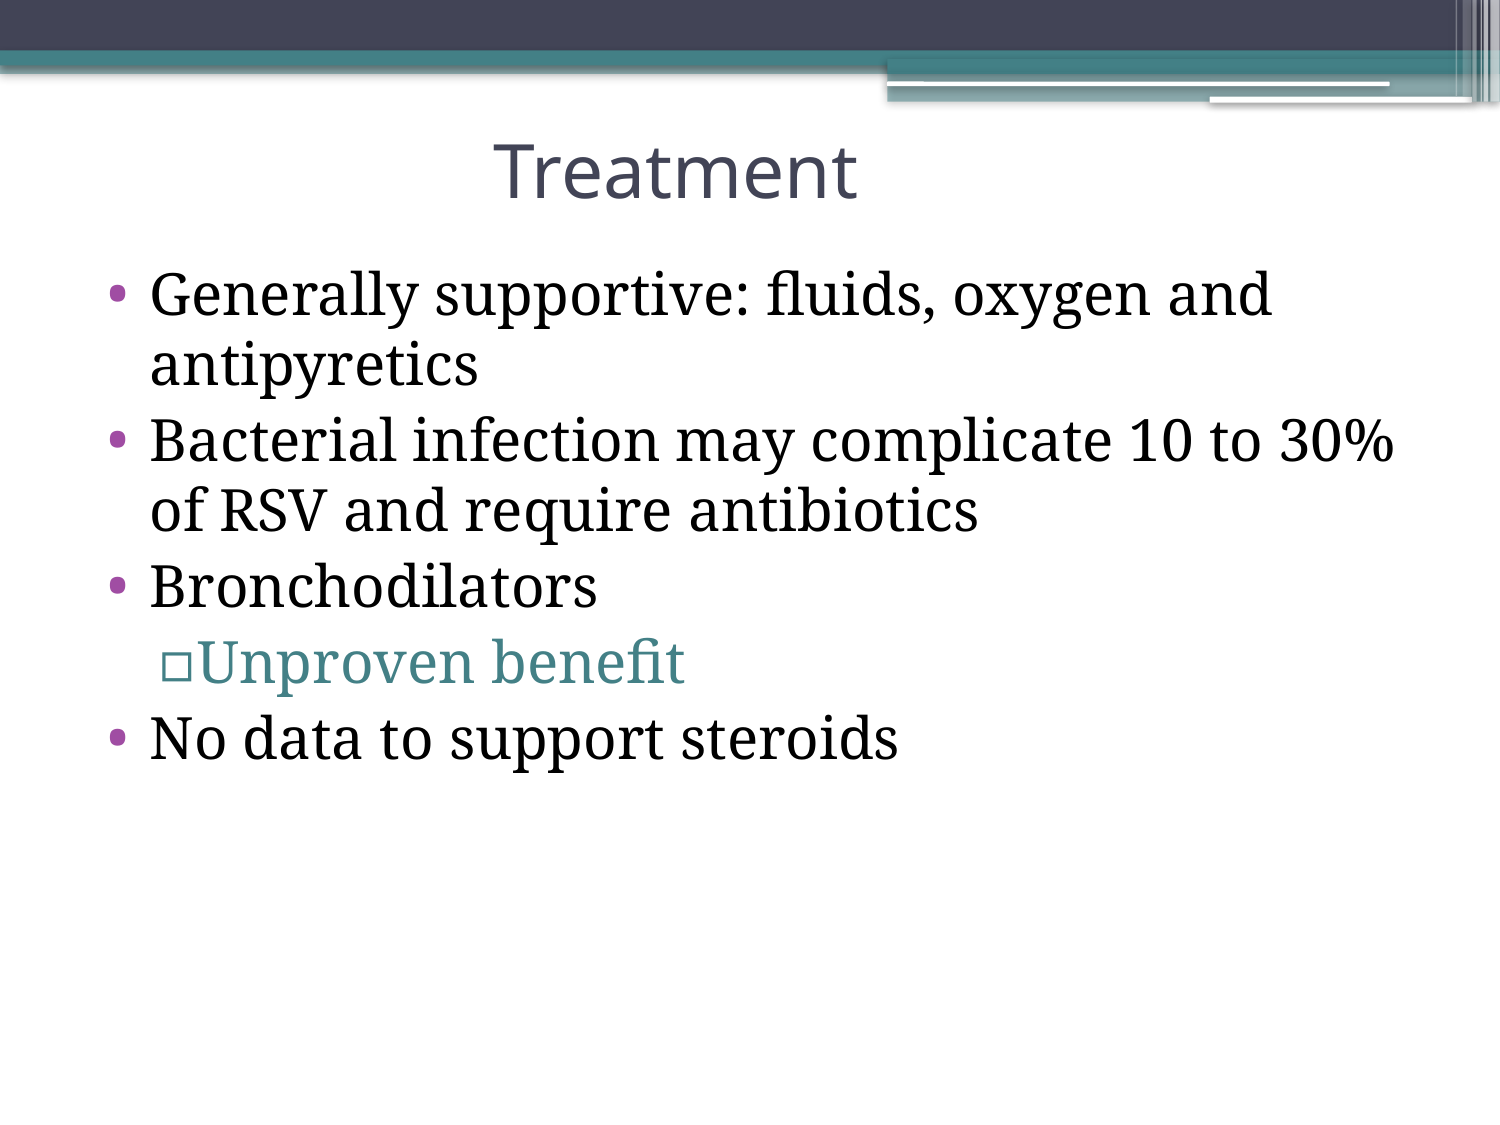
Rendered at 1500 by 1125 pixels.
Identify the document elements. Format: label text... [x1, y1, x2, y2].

title Treatment [50, 112, 1400, 225]
list Generally supportive: fluids, oxygen and antipyretics Bacterial infection may complicate 10 to 30% of RSV and require antibiotics Bronchodilators Unproven benefit No data to support steroids [75, 249, 1425, 1079]
